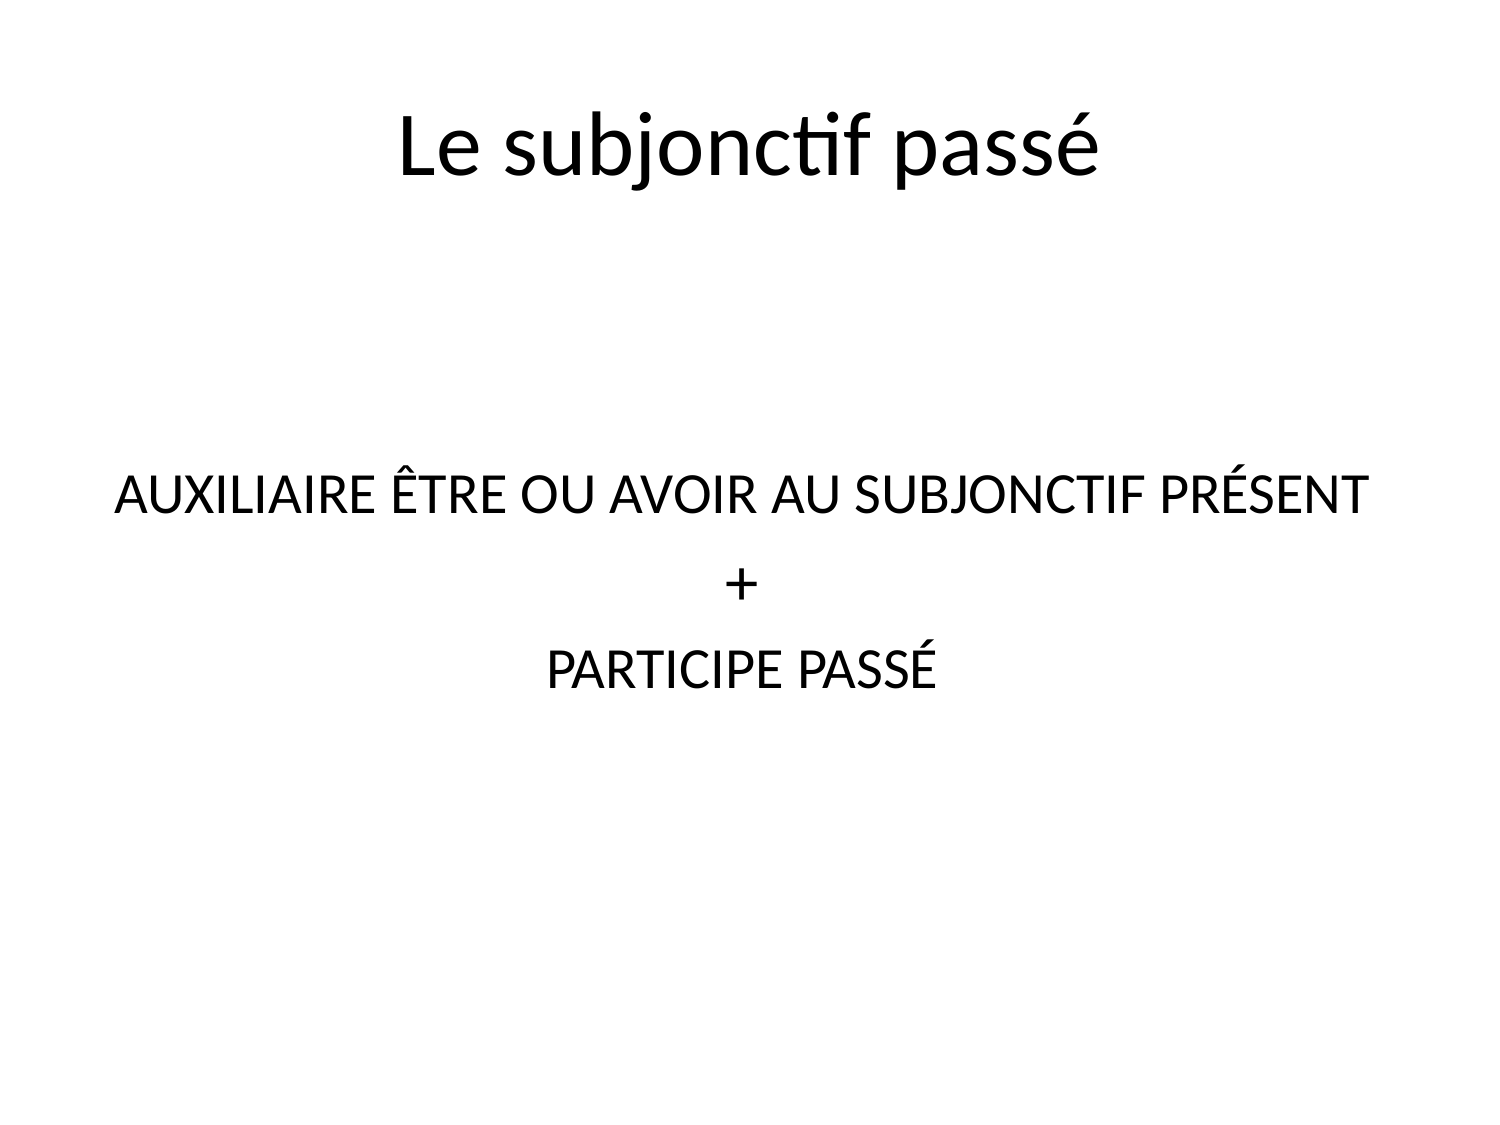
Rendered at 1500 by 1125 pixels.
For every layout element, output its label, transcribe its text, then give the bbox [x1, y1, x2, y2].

list AUXILIAIRE ÊTRE OU AVOIR AU SUBJONCTIF PRÉSENT + PARTICIPE PASSÉ [19, 262, 1466, 1005]
title Le subjonctif passé [75, 45, 1425, 233]
